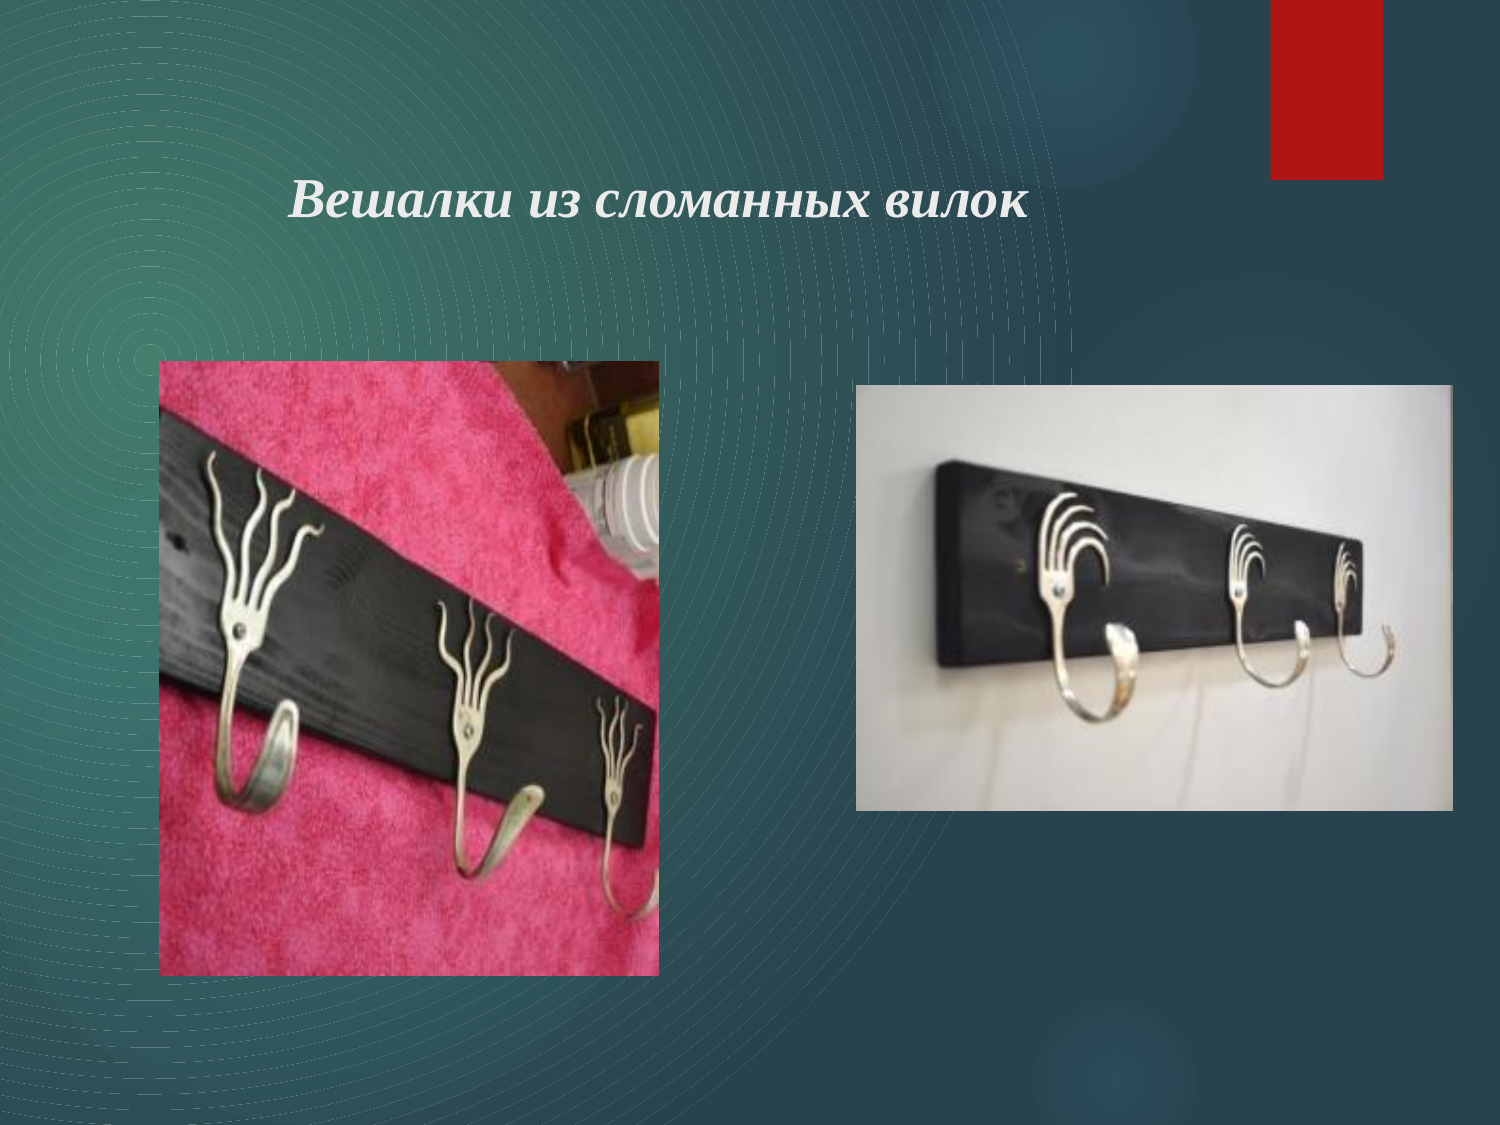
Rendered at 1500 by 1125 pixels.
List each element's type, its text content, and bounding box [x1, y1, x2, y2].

picture [855, 385, 1453, 811]
title Вешалки из сломанных вилок [79, 74, 1237, 304]
picture [159, 361, 659, 977]
